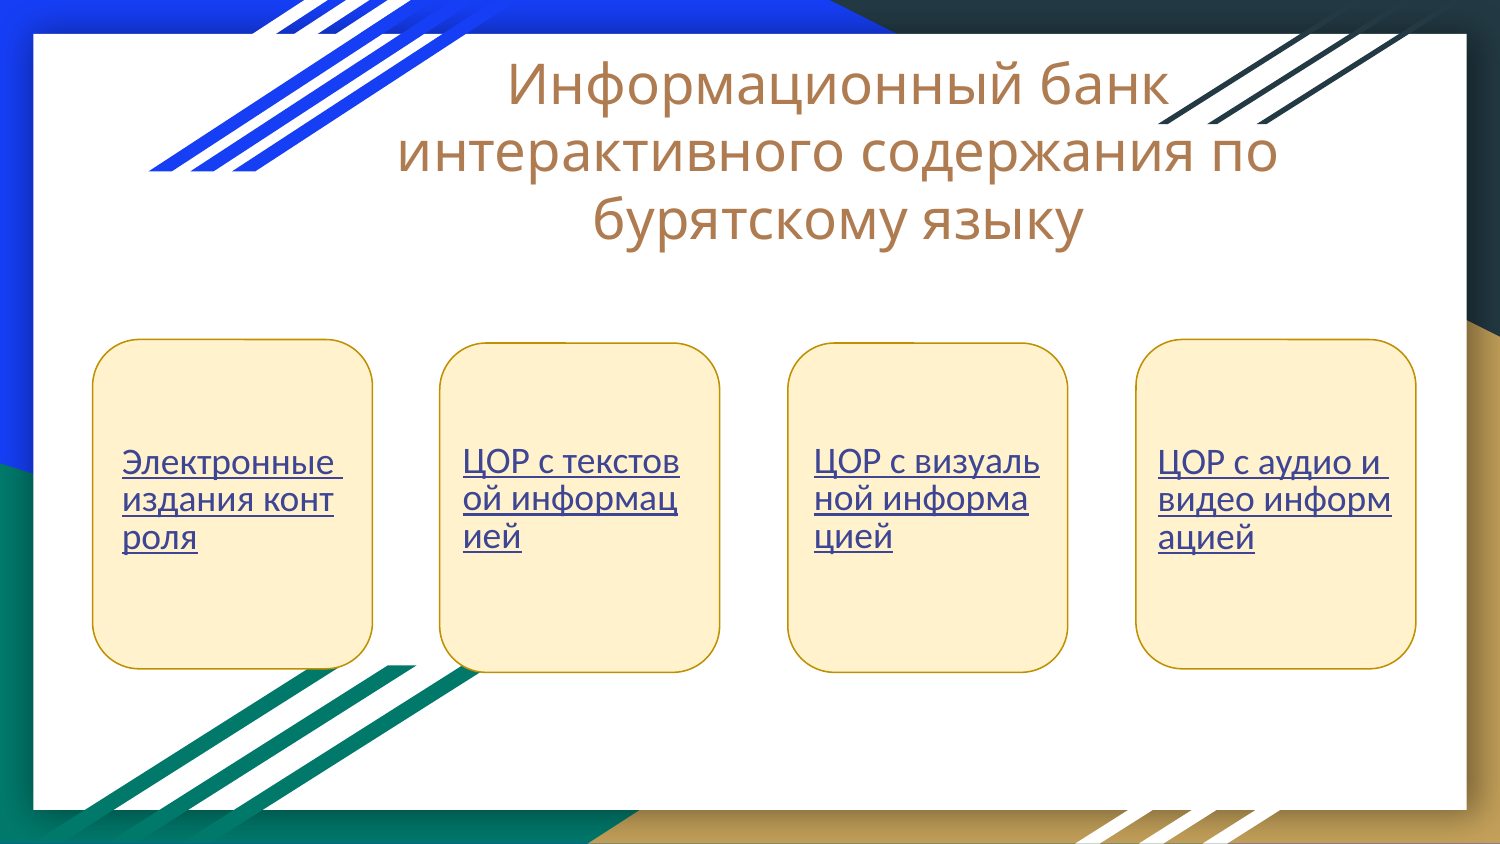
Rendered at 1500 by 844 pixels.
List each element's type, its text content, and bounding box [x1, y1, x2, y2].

text_box [92, 339, 373, 669]
text_box [1135, 339, 1416, 669]
text_box ЦОР с аудио и видео информацией [1142, 421, 1408, 497]
text_box [787, 342, 1068, 673]
text_box ЦОР с визуальной информацией [798, 420, 1057, 496]
title Информационный банк интерактивного содержания по бурятскому языку [286, 32, 1392, 266]
text_box Электронные издания контроля [107, 421, 368, 497]
text_box [439, 342, 720, 673]
text_box ЦОР с текстовой информацией [447, 420, 713, 496]
